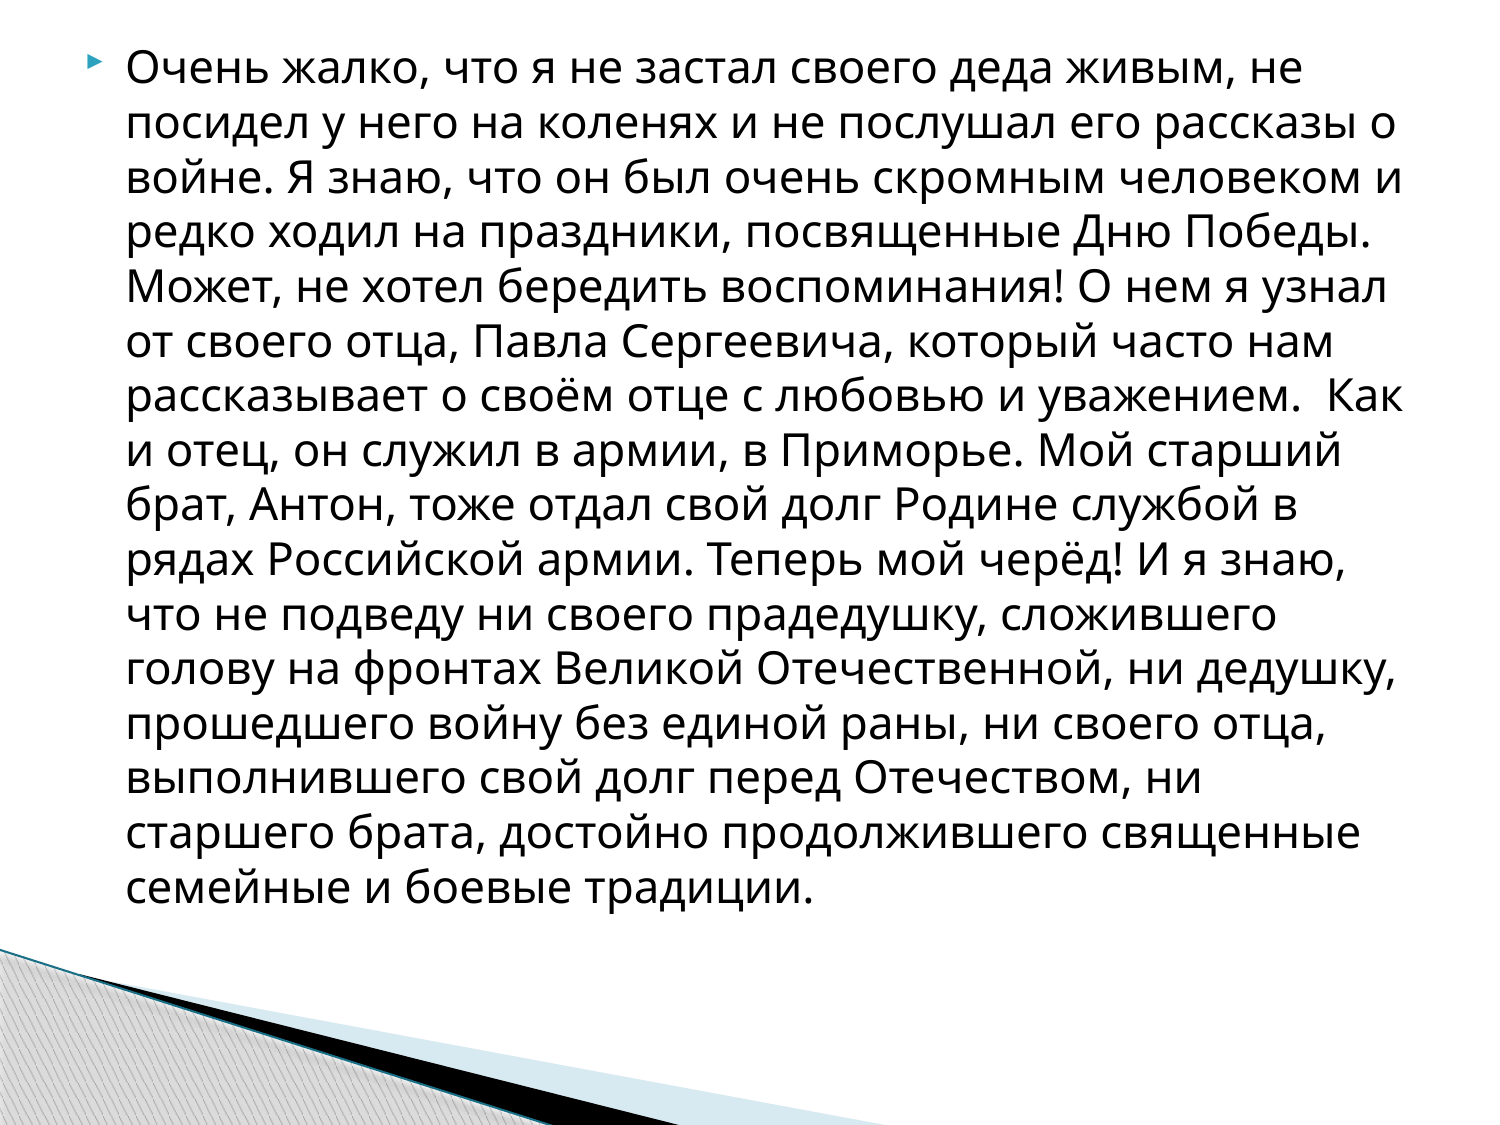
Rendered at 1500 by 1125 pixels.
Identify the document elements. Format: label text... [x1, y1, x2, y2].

list Очень жалко, что я не застал своего деда живым, не посидел у него на коленях и не послушал его рассказы о войне. Я знаю, что он был очень скромным человеком и редко ходил на праздники, посвященные Дню Победы. Может, не хотел бередить воспоминания! О нем я узнал от своего отца, Павла Сергеевича, который часто нам рассказывает о своём отце с любовью и уважением. Как и отец, он служил в армии, в Приморье. Мой старший брат, Антон, тоже отдал свой долг Родине службой в рядах Российской армии. Теперь мой черёд! И я знаю, что не подведу ни своего прадедушку, сложившего голову на фронтах Великой Отечественной, ни дедушку, прошедшего войну без единой раны, ни своего отца, выполнившего свой долг перед Отечеством, ни старшего брата, достойно продолжившего священные семейные и боевые традиции. [53, 30, 1425, 986]
